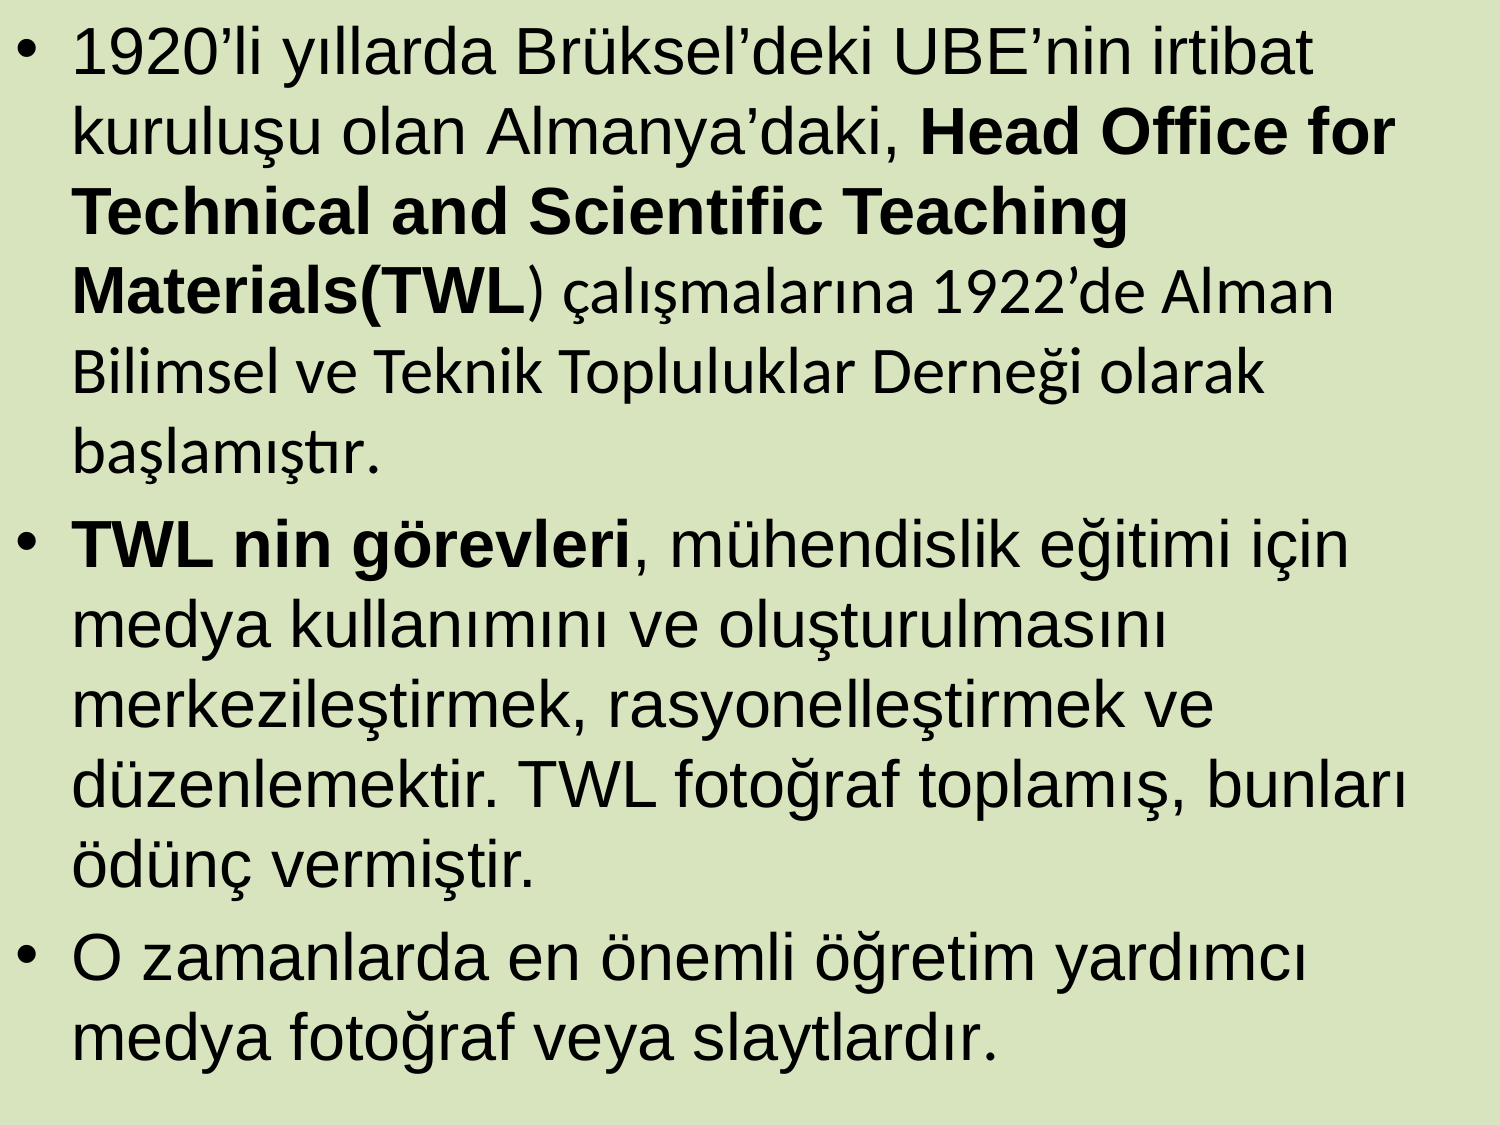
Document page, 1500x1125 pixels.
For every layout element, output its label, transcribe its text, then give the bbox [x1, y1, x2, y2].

list 1920’li yıllarda Brüksel’deki UBE’nin irtibat kuruluşu olan Almanya’daki, Head Office for Technical and Scientific Teaching Materials(TWL) çalışmalarına 1922’de Alman Bilimsel ve Teknik Topluluklar Derneği olarak başlamıştır. TWL nin görevleri, mühendislik eğitimi için medya kullanımını ve oluşturulmasını merkezileştirmek, rasyonelleştirmek ve düzenlemektir. TWL fotoğraf toplamış, bunları ödünç vermiştir. O zamanlarda en önemli öğretim yardımcı medya fotoğraf veya slaytlardır. [0, 0, 1500, 1125]
